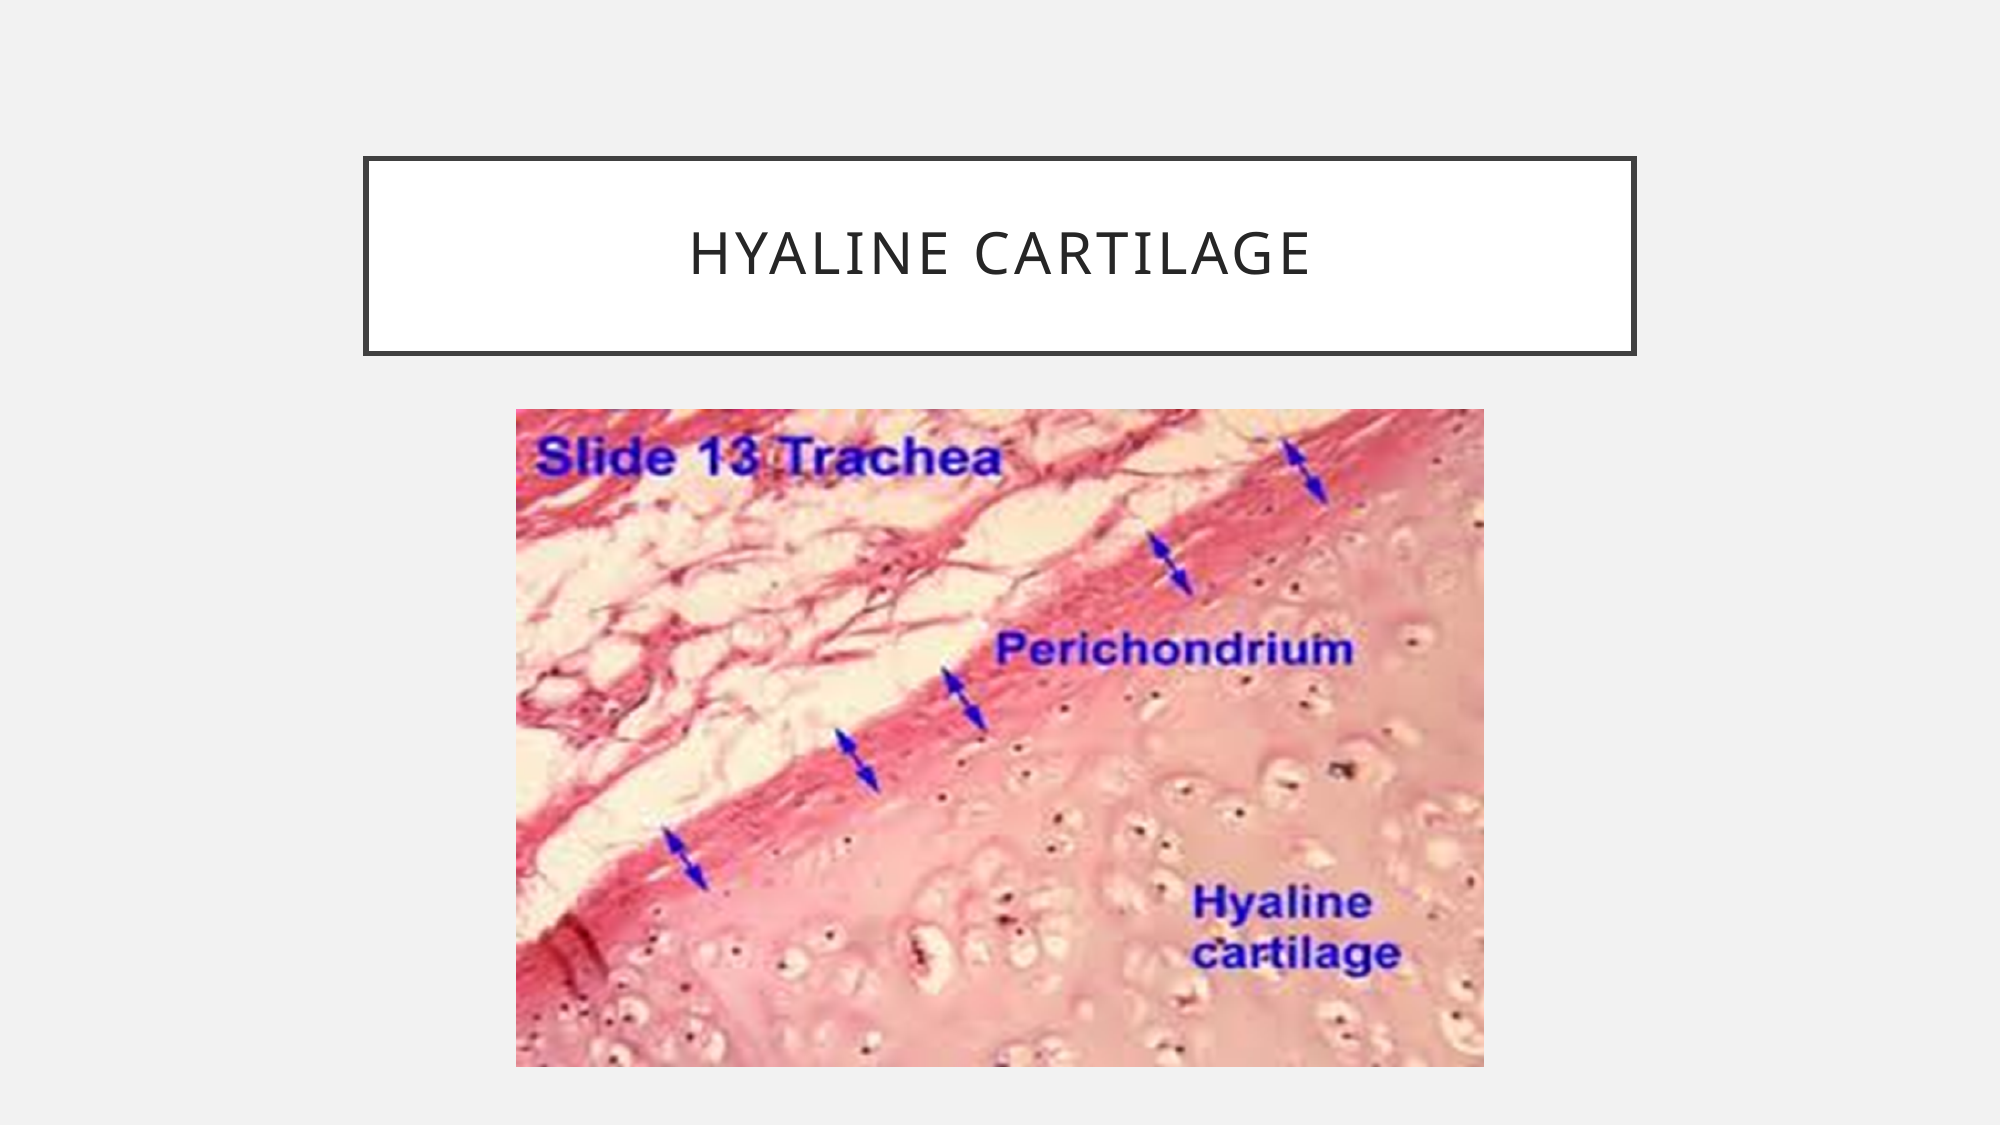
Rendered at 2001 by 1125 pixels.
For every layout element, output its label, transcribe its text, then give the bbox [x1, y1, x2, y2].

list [516, 409, 1484, 1067]
title Hyaline cartilage [363, 156, 1637, 356]
